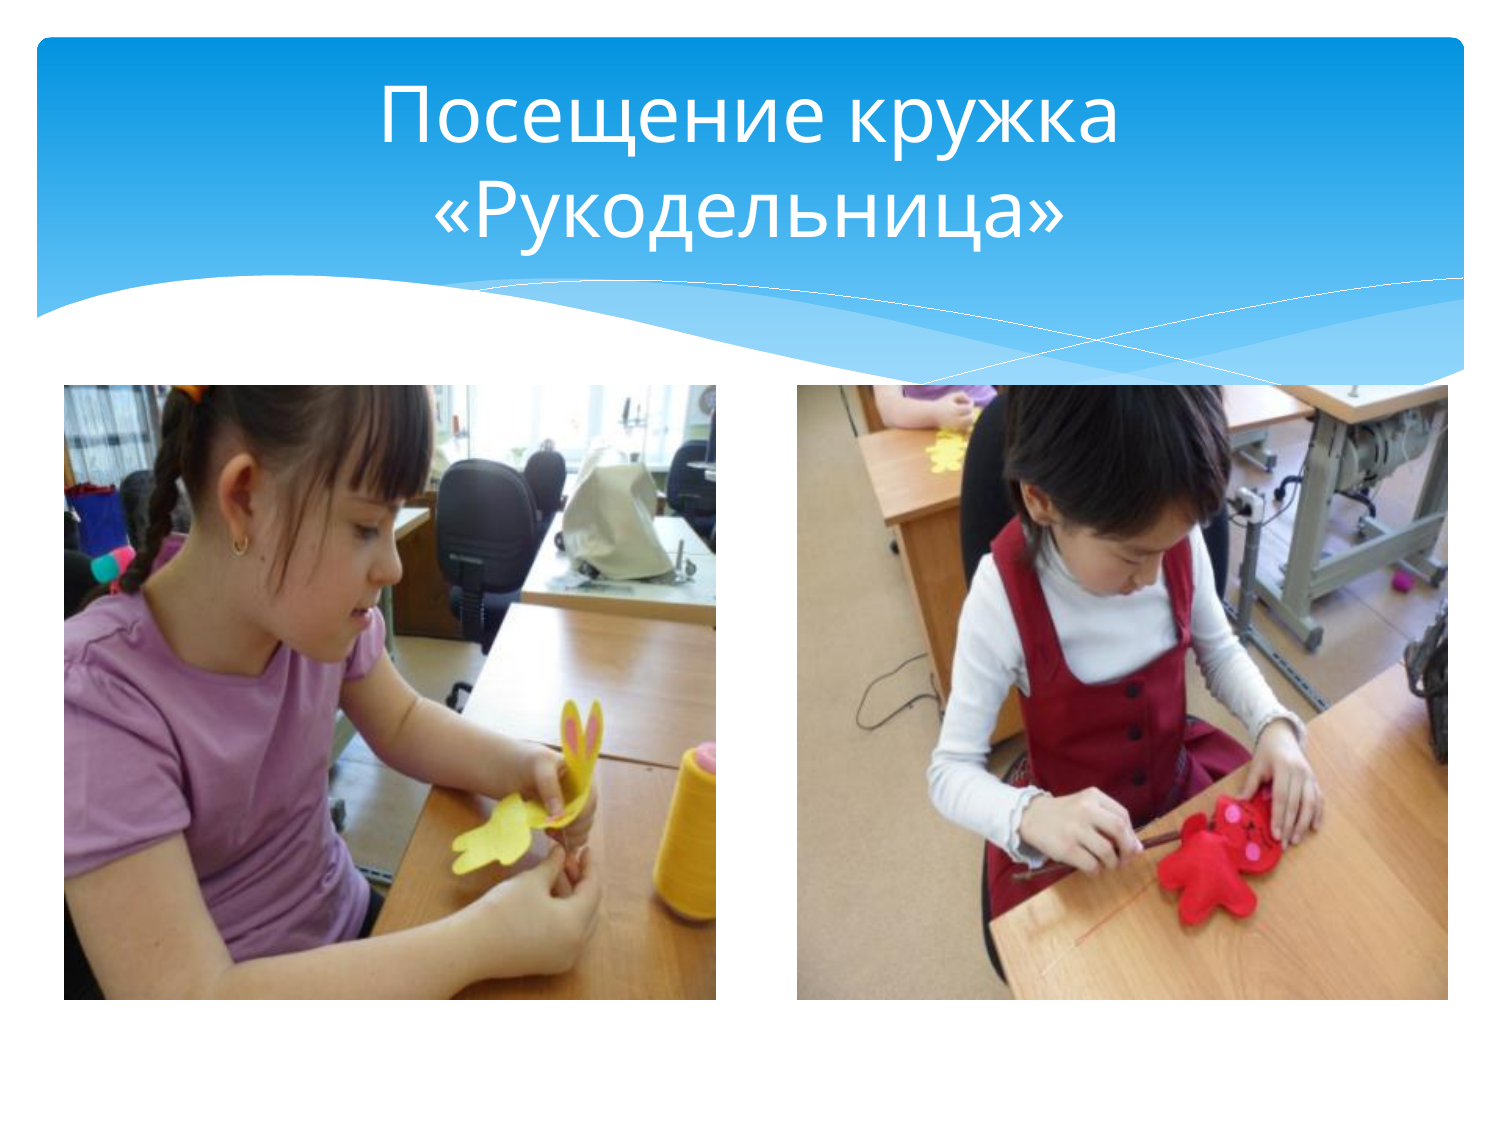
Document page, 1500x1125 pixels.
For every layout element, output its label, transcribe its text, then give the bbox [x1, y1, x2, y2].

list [796, 385, 1449, 1000]
title Посещение кружка «Рукодельница» [75, 55, 1425, 261]
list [64, 385, 716, 1000]
